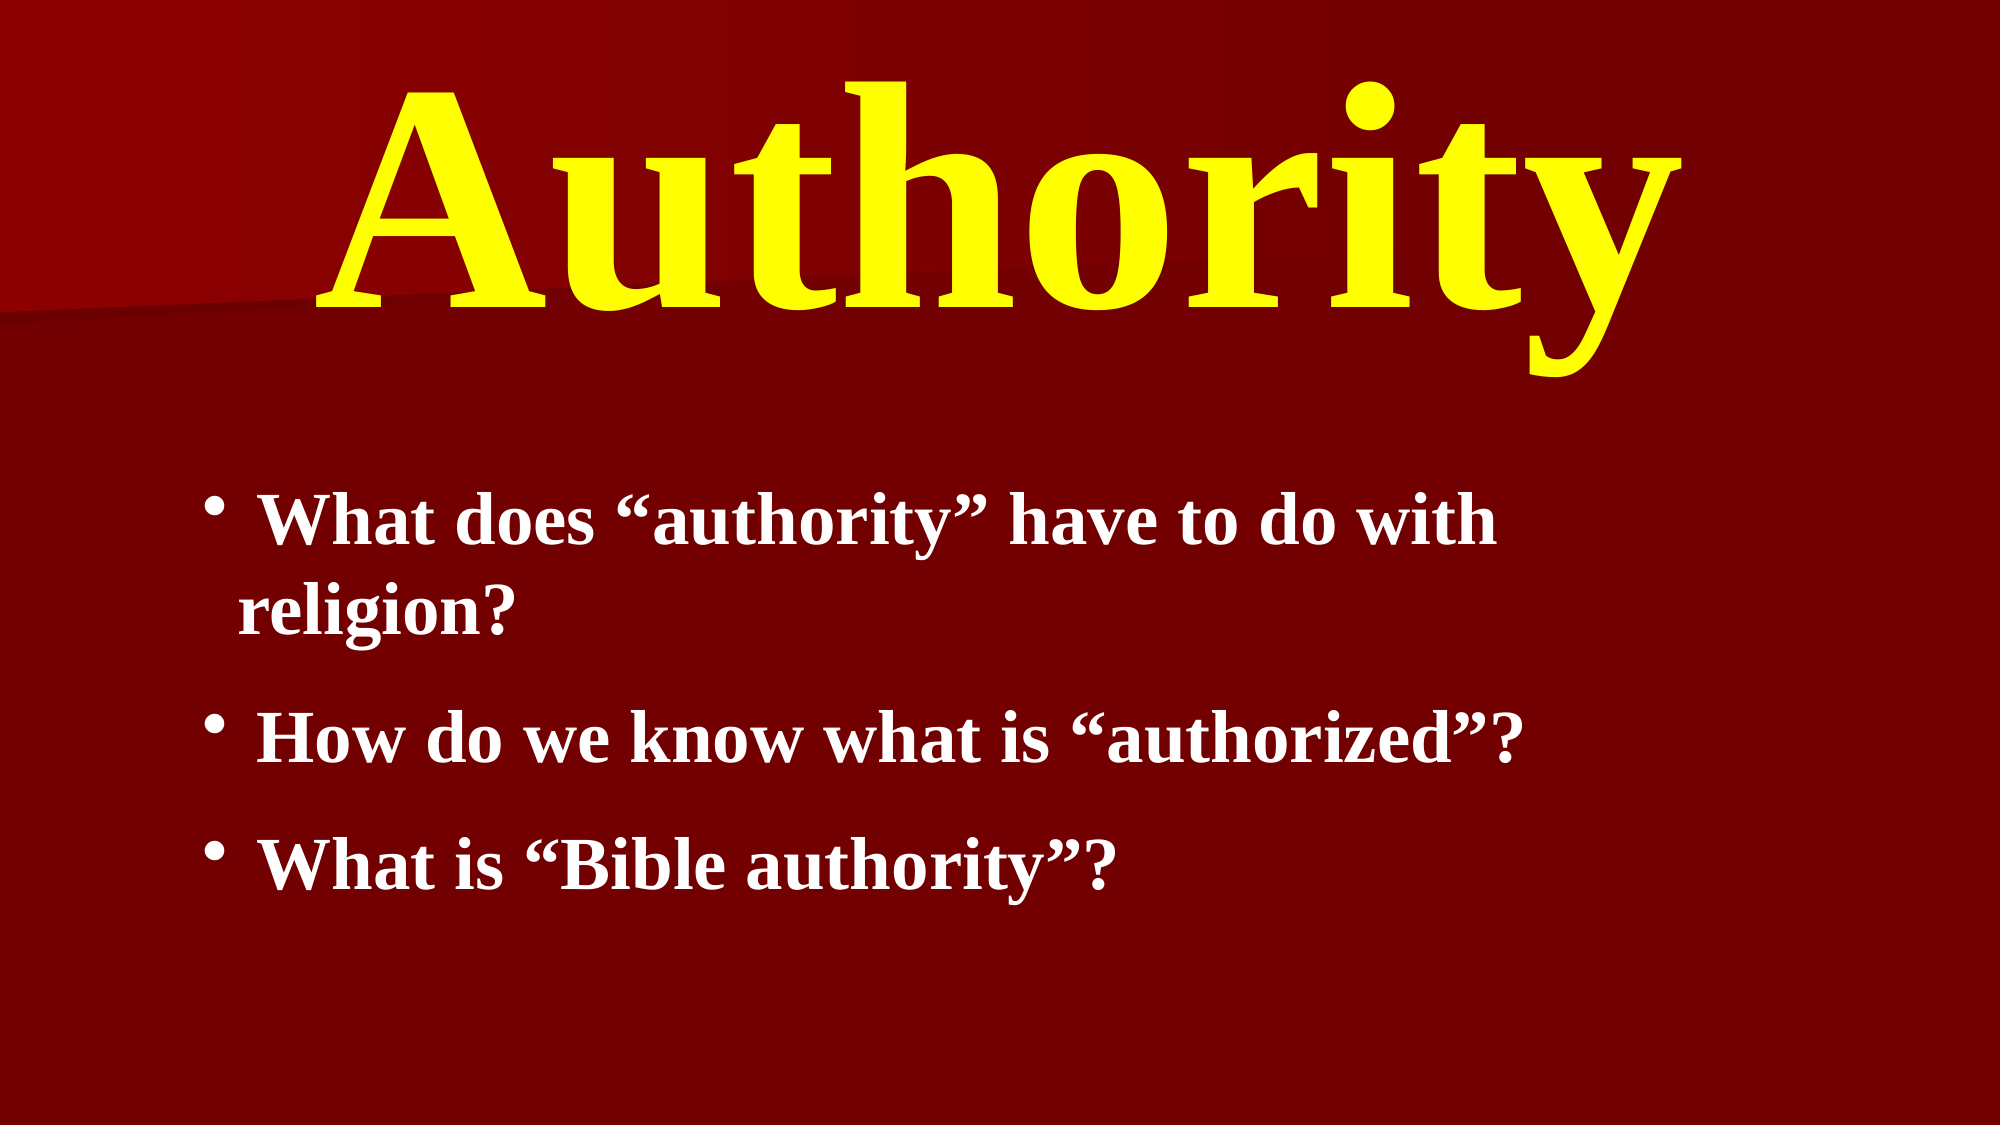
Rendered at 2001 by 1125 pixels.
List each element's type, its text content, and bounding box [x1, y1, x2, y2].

text_box What does “authority” have to do with religion? How do we know what is “authorized”? What is “Bible authority”? [187, 462, 1813, 913]
text_box Authority [287, 0, 1713, 380]
